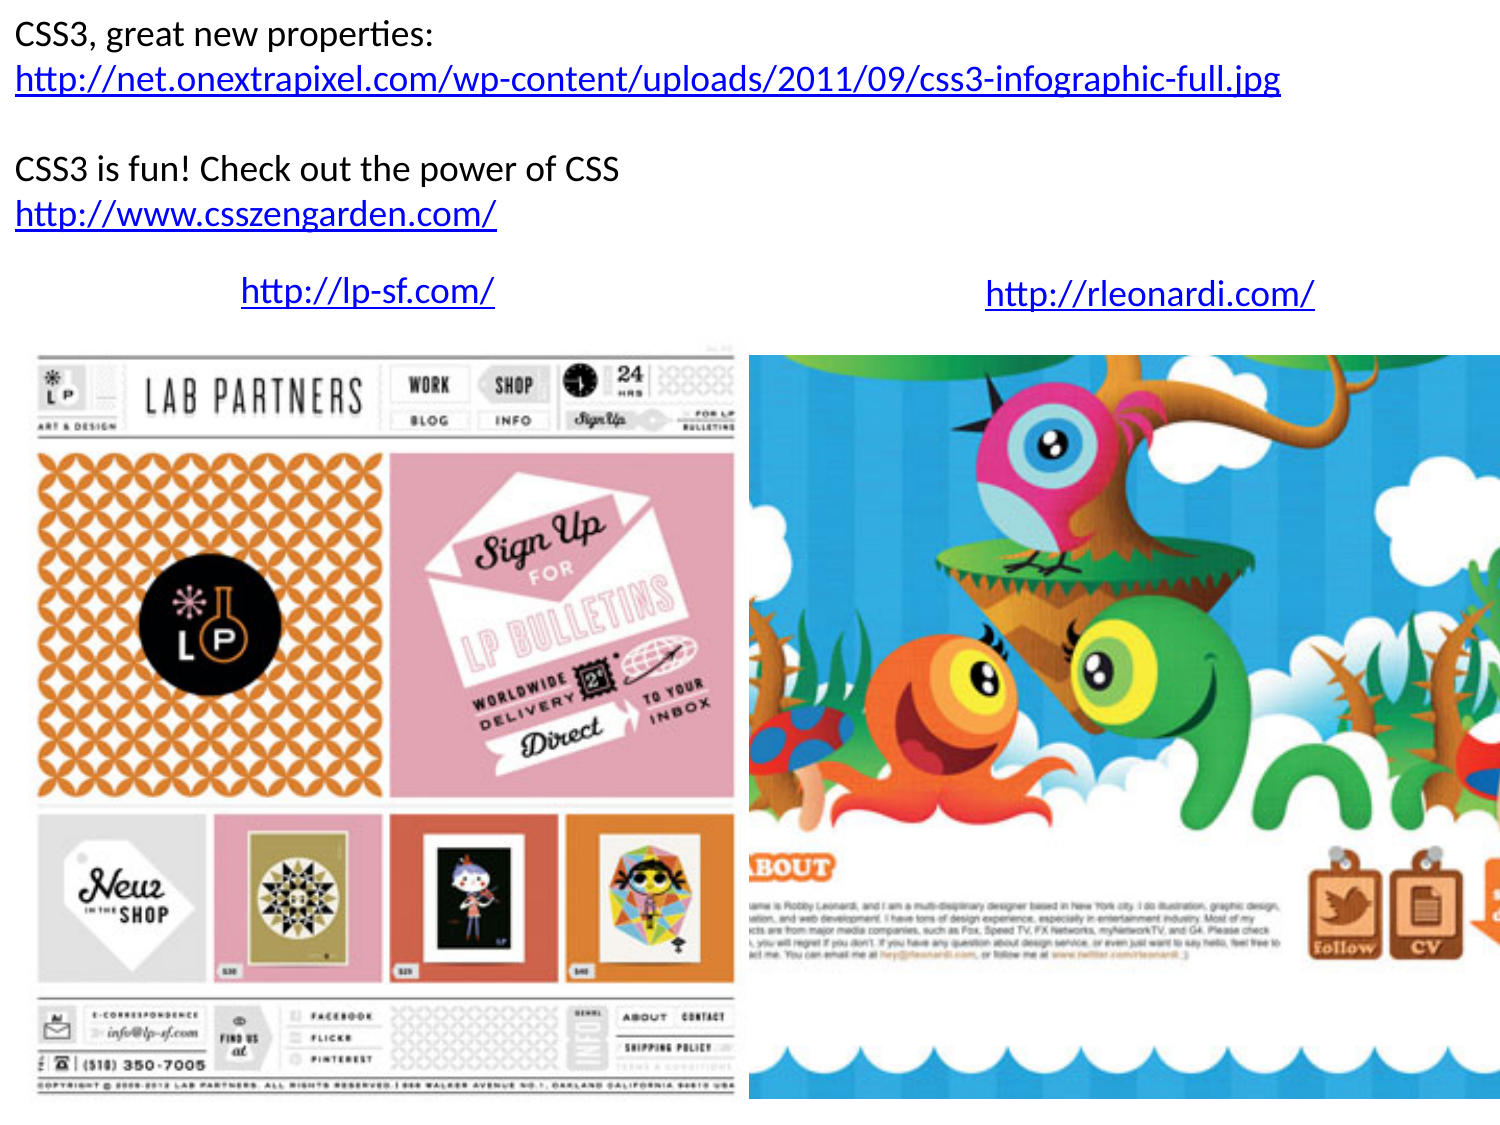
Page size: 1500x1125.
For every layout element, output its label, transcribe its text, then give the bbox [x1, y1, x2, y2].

text_box CSS3, great new properties: http://net.onextrapixel.com/wp-content/uploads/2011/09/css3-infographic-full.jpg CSS3 is fun! Check out the power of CSS http://www.csszengarden.com/ [0, 1, 1500, 332]
text_box http://rleonardi.com/ [970, 261, 1330, 353]
picture [0, 334, 1500, 1117]
text_box http://lp-sf.com/ [225, 259, 510, 333]
